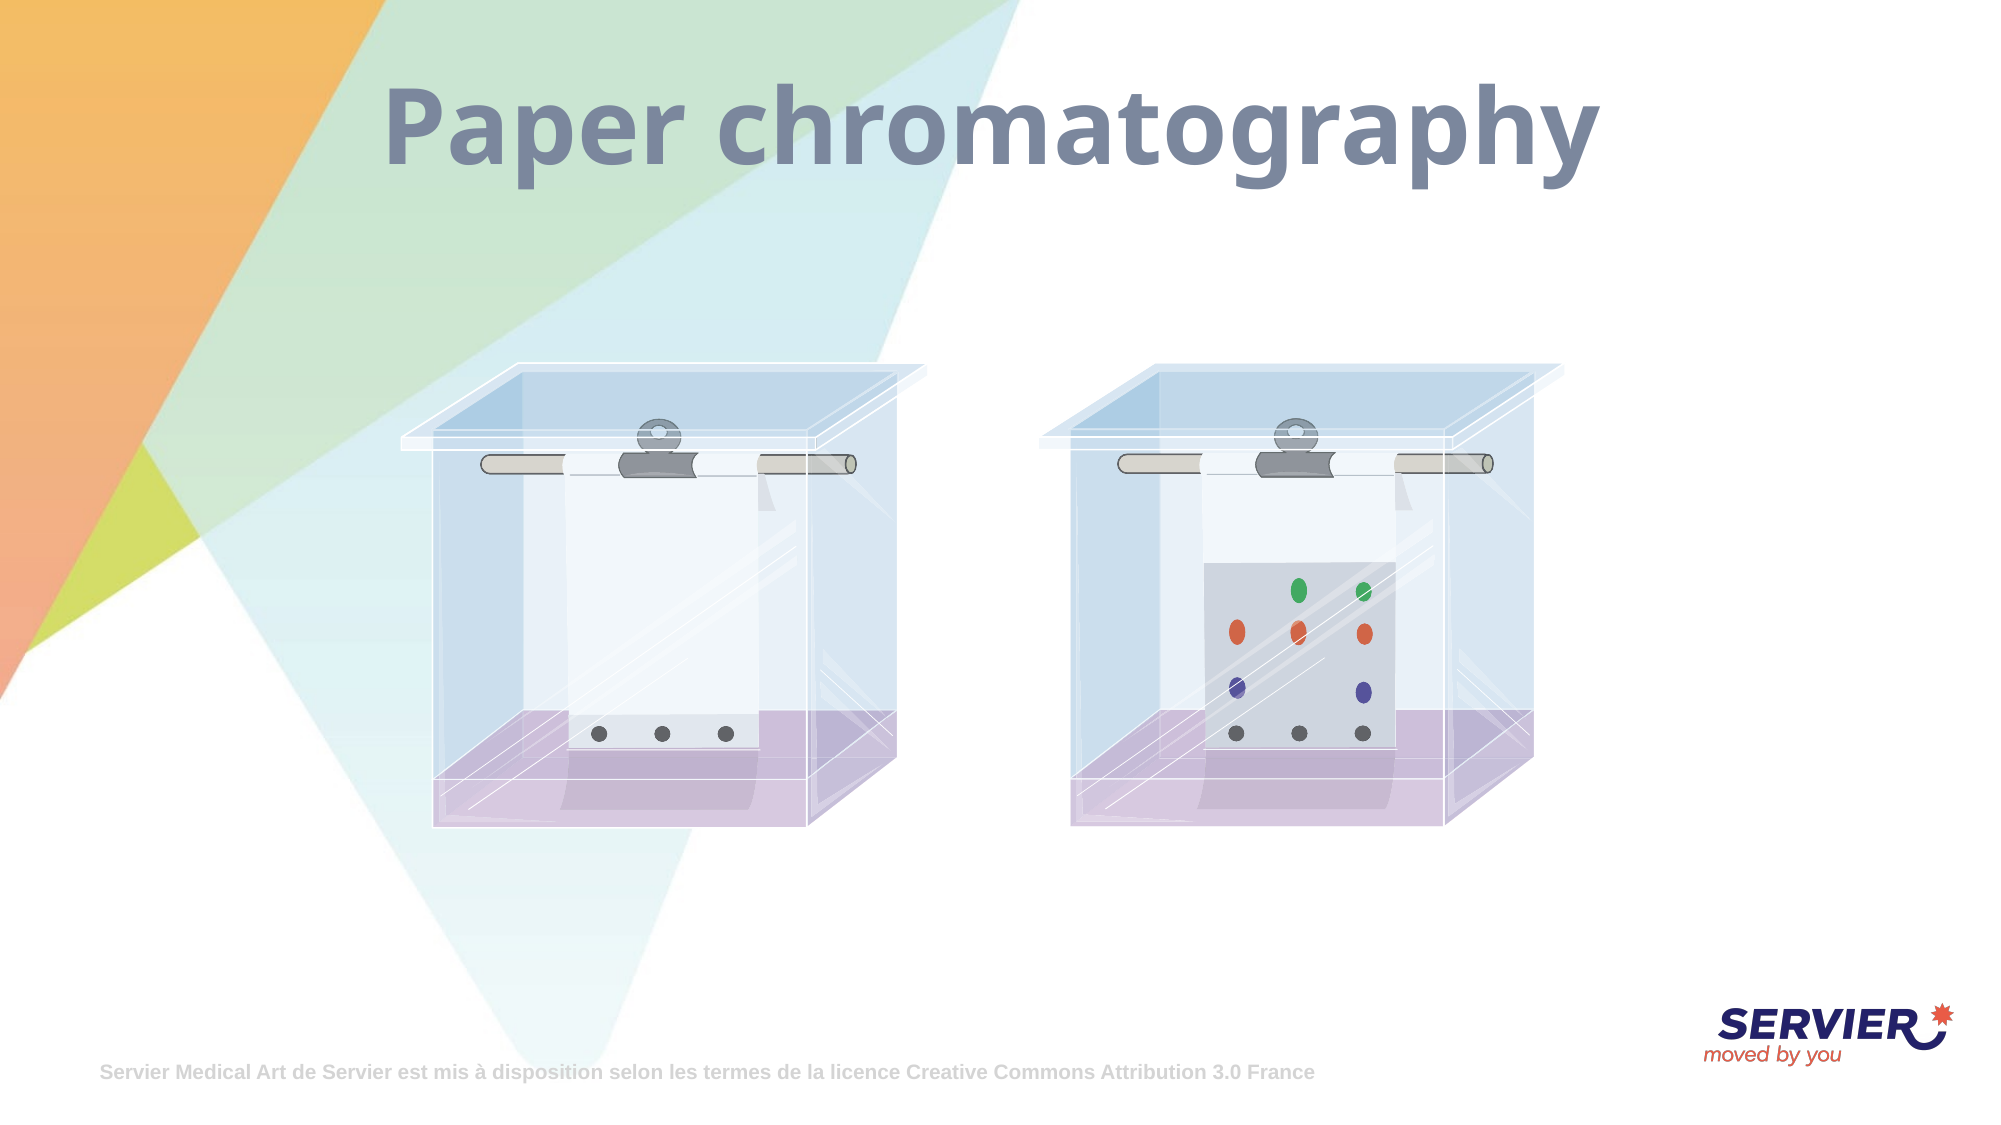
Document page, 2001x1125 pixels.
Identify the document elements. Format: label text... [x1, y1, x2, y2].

picture [0, 0, 2001, 1125]
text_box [1037, 361, 1567, 829]
title Paper chromatography [54, 12, 1926, 232]
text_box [400, 362, 930, 829]
